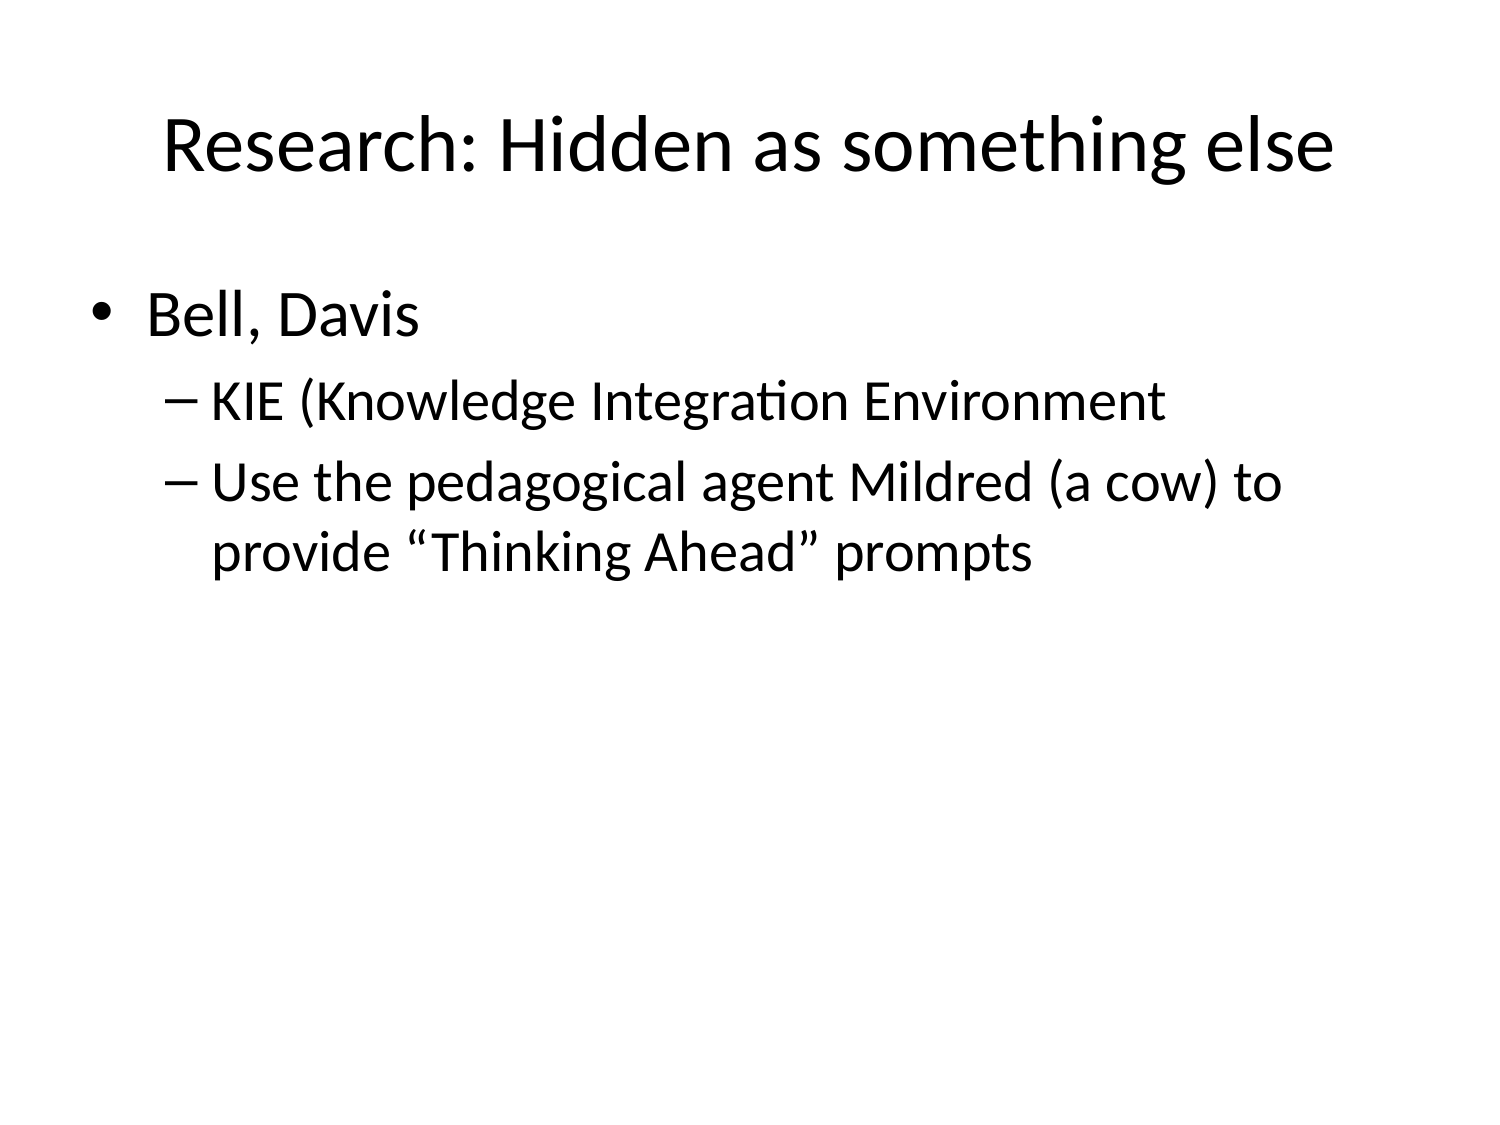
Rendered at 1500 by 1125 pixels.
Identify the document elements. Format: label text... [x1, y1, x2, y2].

title Research: Hidden as something else [75, 45, 1425, 233]
list Bell, Davis KIE (Knowledge Integration Environment Use the pedagogical agent Mildred (a cow) to provide “Thinking Ahead” prompts [75, 262, 1425, 1005]
